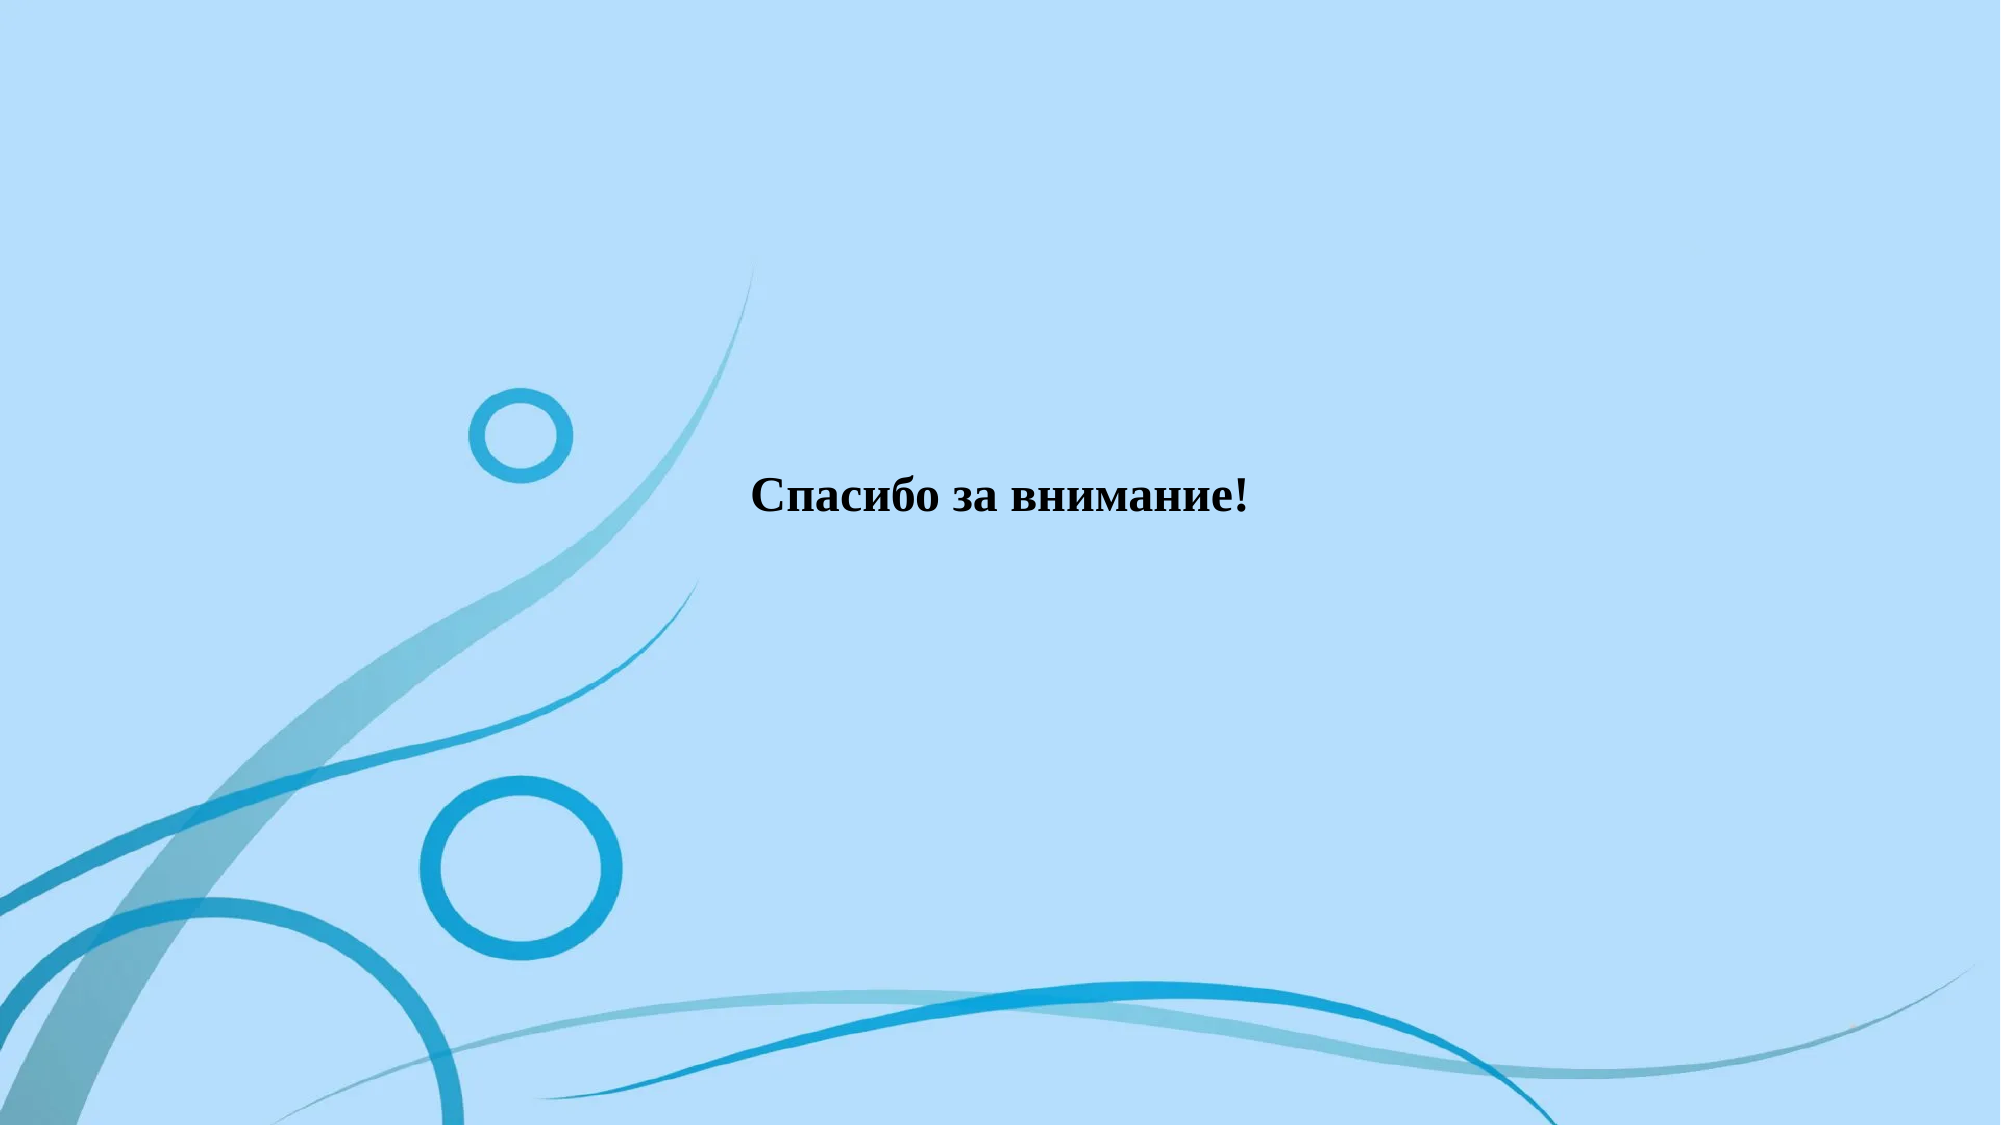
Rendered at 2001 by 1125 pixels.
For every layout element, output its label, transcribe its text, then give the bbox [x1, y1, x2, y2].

picture [0, 0, 2001, 1125]
title Спасибо за внимание! [137, 386, 1863, 604]
